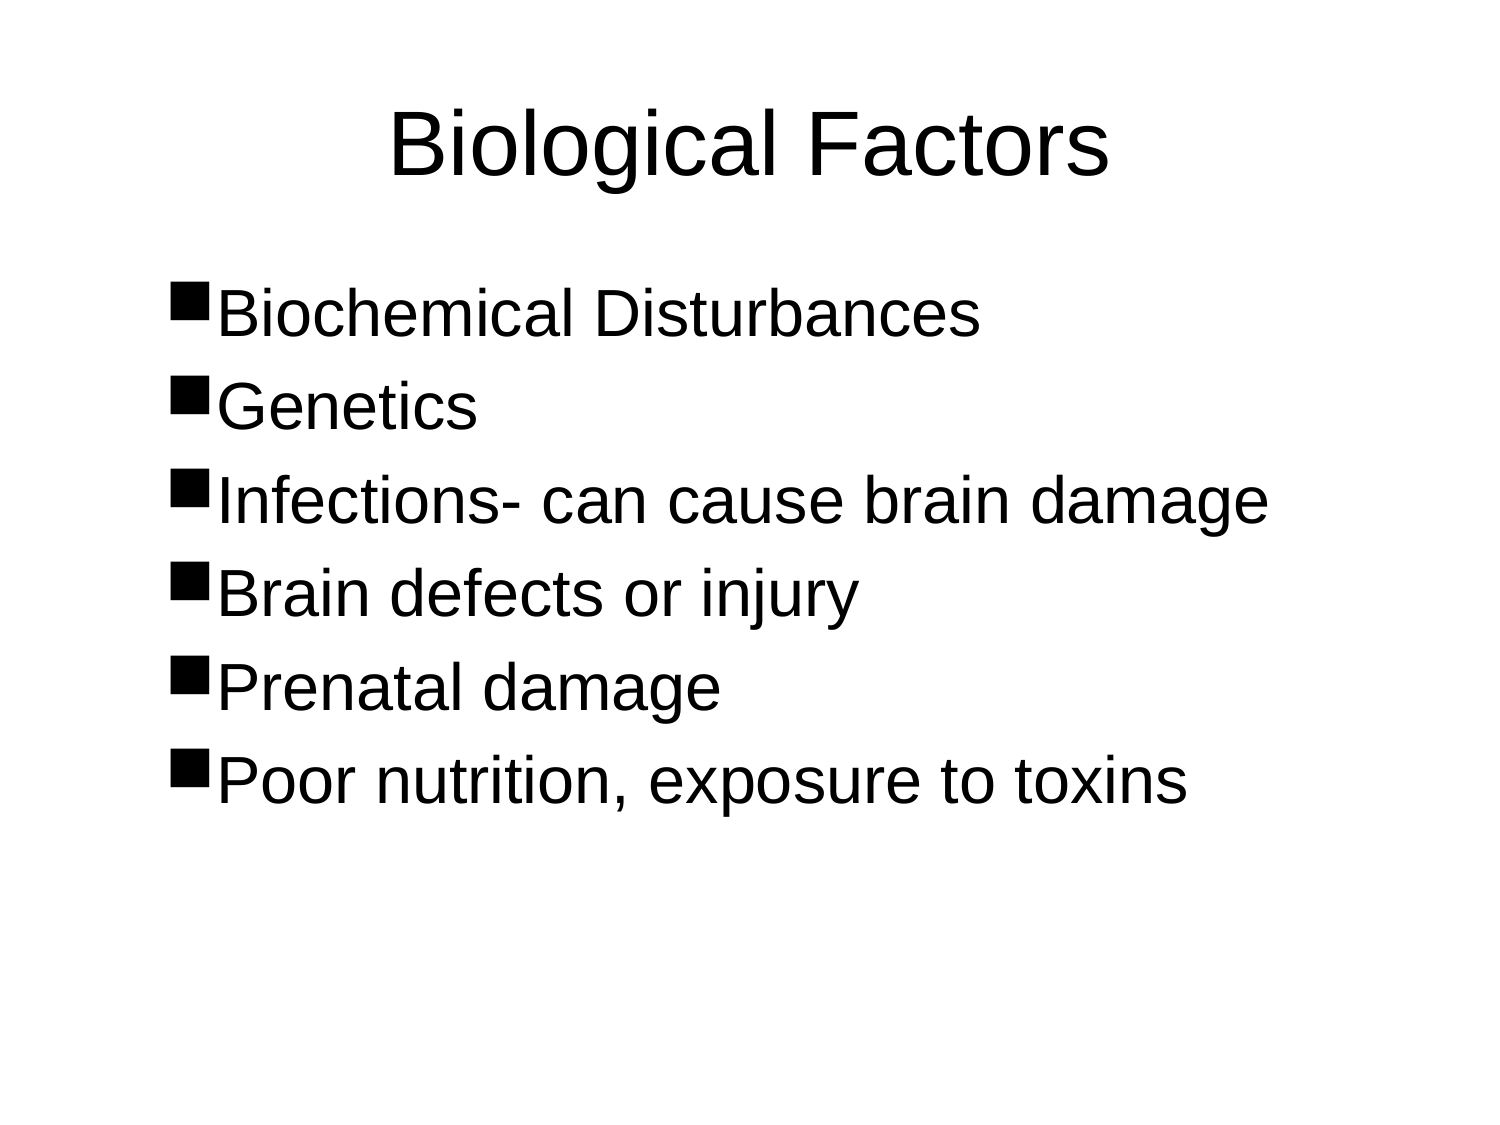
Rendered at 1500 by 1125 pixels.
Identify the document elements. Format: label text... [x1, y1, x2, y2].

title Biological Factors [75, 45, 1425, 233]
list Biochemical Disturbances Genetics Infections- can cause brain damage Brain defects or injury Prenatal damage Poor nutrition, exposure to toxins [75, 262, 1425, 1005]
